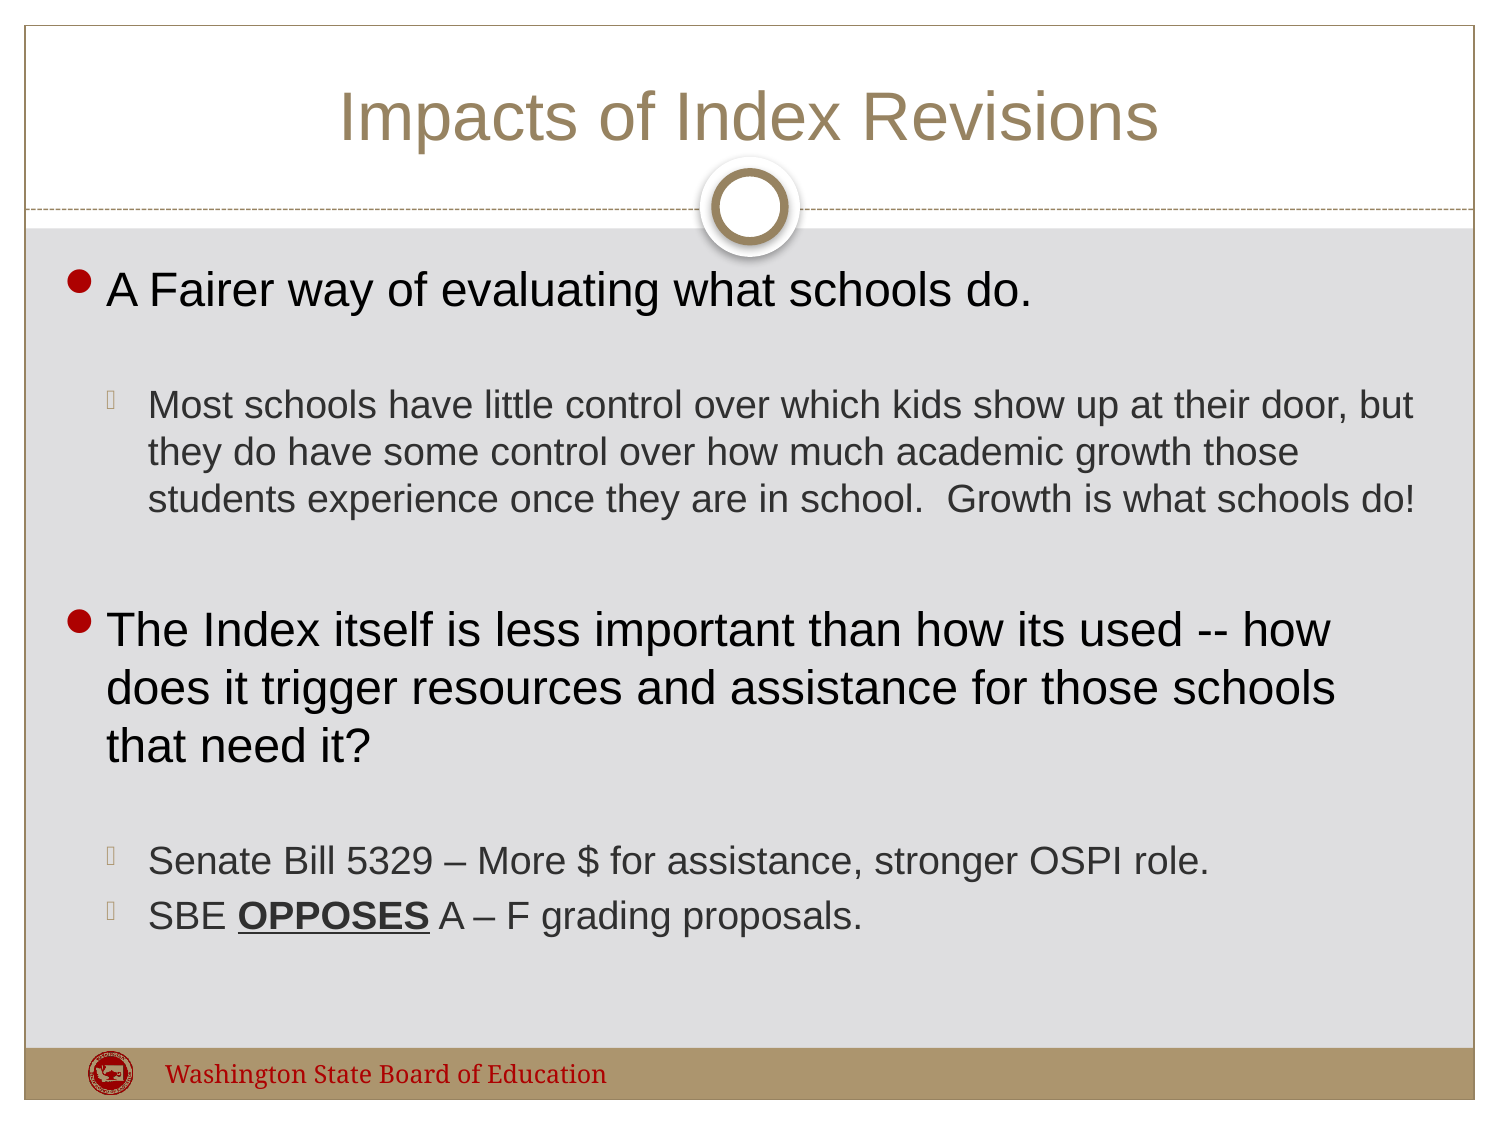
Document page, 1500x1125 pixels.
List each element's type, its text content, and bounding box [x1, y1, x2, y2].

title Impacts of Index Revisions [49, 37, 1450, 162]
picture [87, 1050, 133, 1095]
list A Fairer way of evaluating what schools do. Most schools have little control over which kids show up at their door, but they do have some control over how much academic growth those students experience once they are in school. Growth is what schools do! The Index itself is less important than how its used -- how does it trigger resources and assistance for those schools that need it? Senate Bill 5329 – More $ for assistance, stronger OSPI role. SBE OPPOSES A – F grading proposals. [49, 250, 1445, 1001]
footer Washington State Board of Education [150, 1051, 738, 1112]
